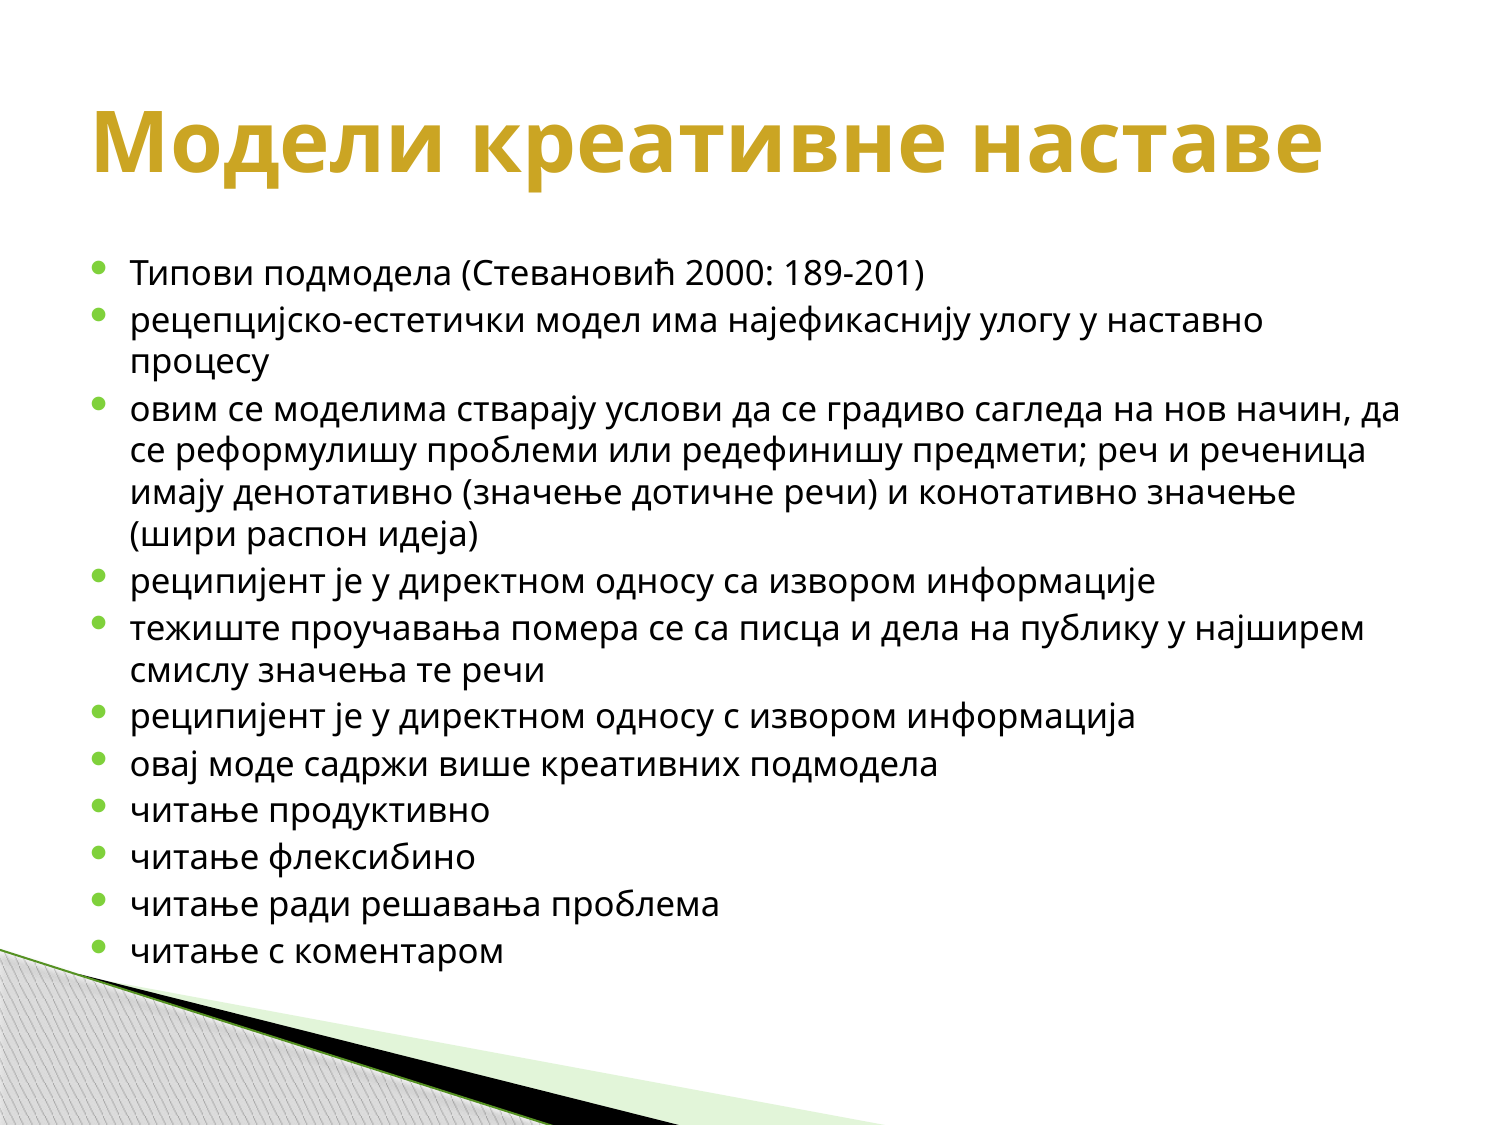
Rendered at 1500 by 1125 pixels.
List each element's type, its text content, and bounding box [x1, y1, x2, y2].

list Типови подмодела (Стевановић 2000: 189-201) рецепцијско-естетички модел има најефикаснију улогу у наставно процесу овим се моделима стварају услови да се градиво сагледа на нов начин, да се реформулишу проблеми или редефинишу предмети; реч и реченица имају денотативно (значење дотичне речи) и конотативно значење (шири распон идеја) реципијент је у директном односу са извором информације тежиште проучавања помера се са писца и дела на публику у најширем смислу значења те речи реципијент је у директном односу с извором информација овај моде садржи више креативних подмодела читање продуктивно читање флексибино читање ради решавања проблема читање с коментаром [75, 243, 1425, 986]
title Модели креативне наставе [75, 45, 1425, 233]
